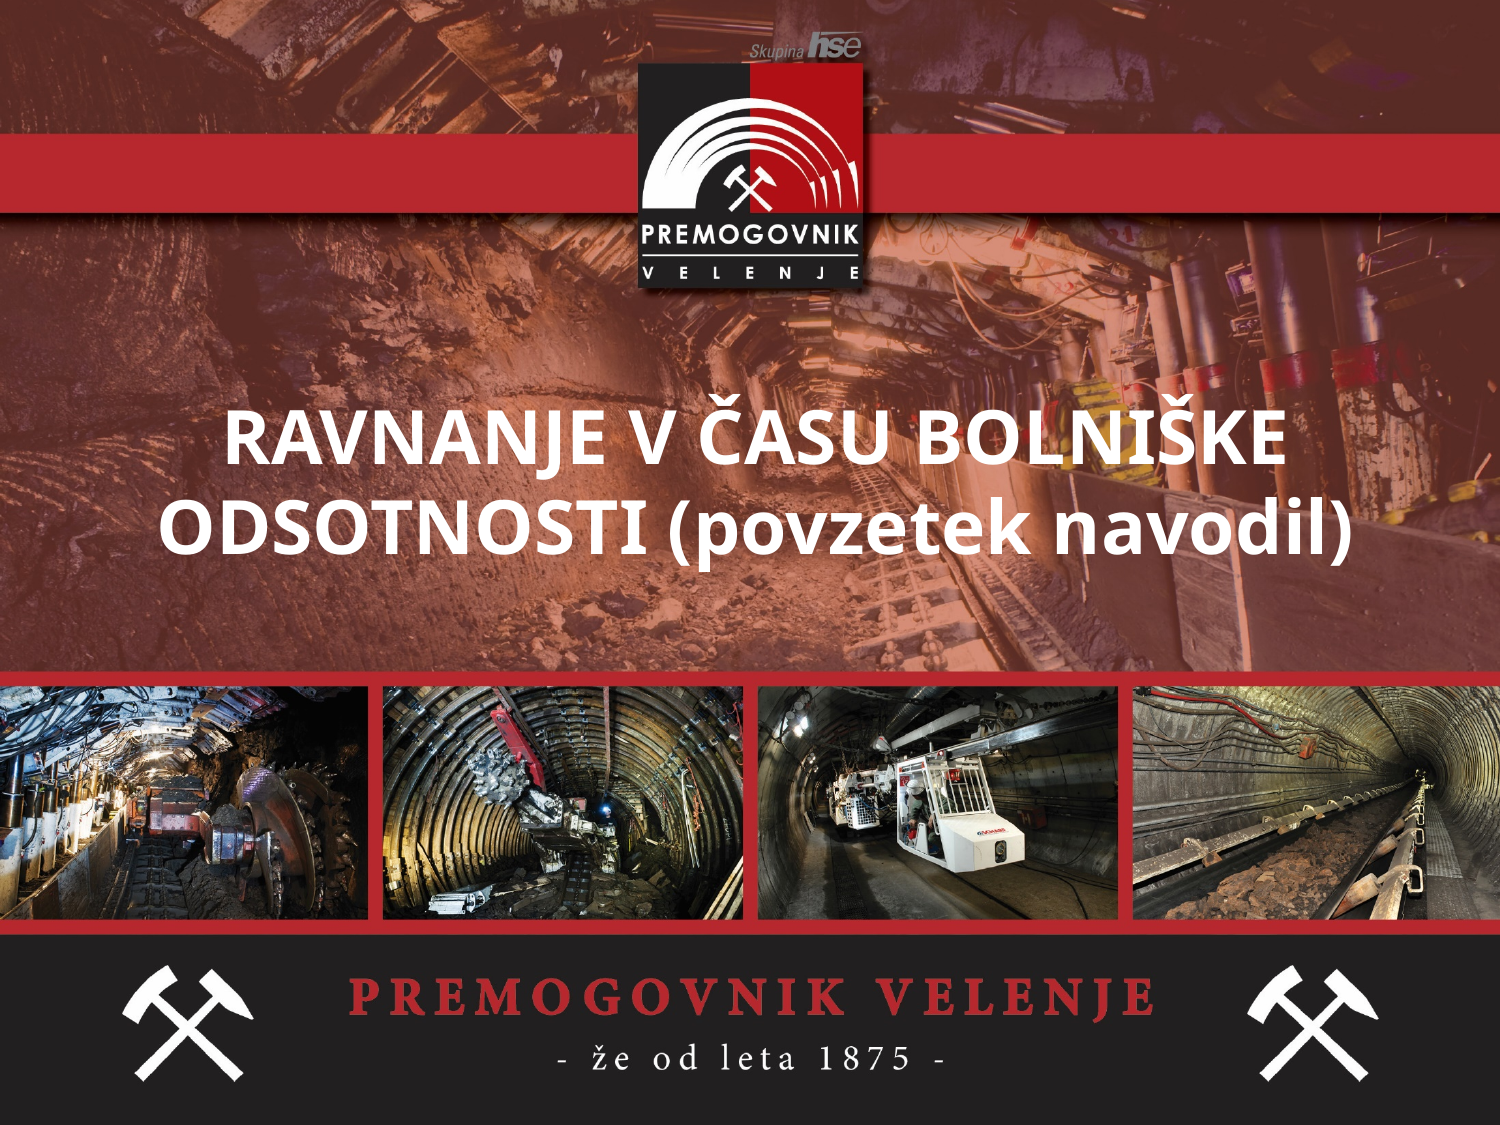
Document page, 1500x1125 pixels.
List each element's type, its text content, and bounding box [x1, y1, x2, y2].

title RAVNANJE V ČASU BOLNIŠKE ODSOTNOSTI (povzetek navodil) [112, 338, 1400, 622]
picture [0, 0, 1500, 1125]
